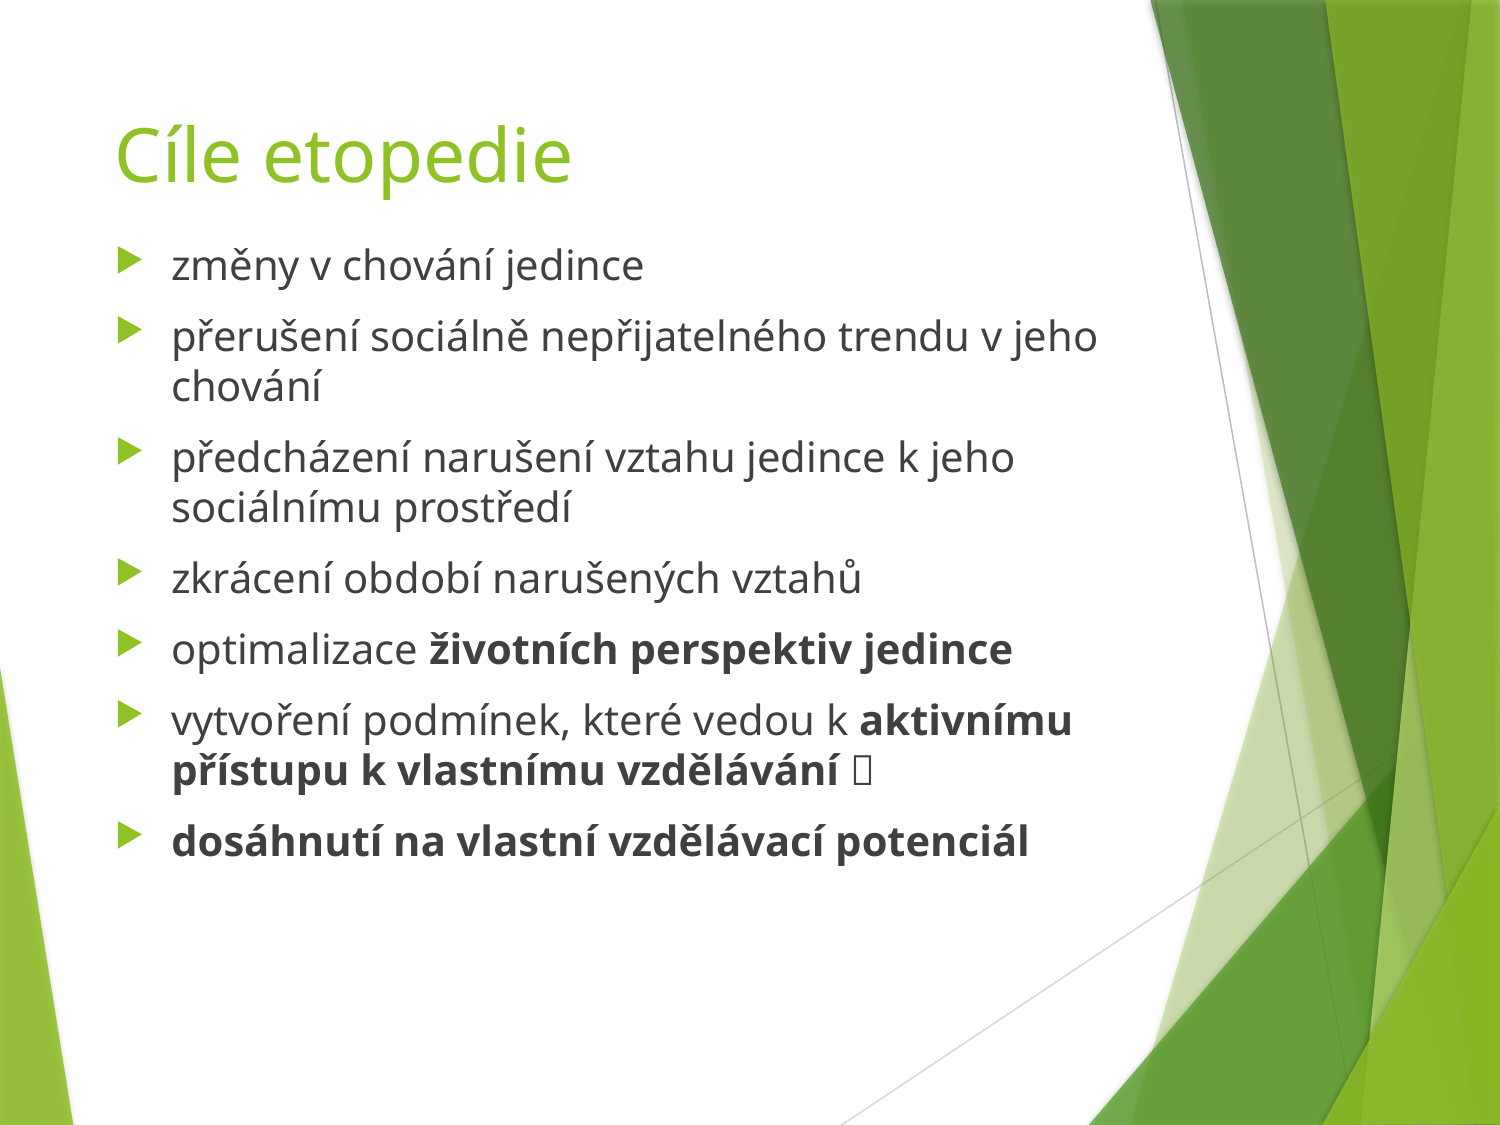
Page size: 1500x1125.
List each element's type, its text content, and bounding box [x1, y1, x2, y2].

title Cíle etopedie [99, 99, 1142, 231]
list změny v chování jedince přerušení sociálně nepřijatelného trendu v jeho chování předcházení narušení vztahu jedince k jeho sociálnímu prostředí zkrácení období narušených vztahů optimalizace životních perspektiv jedince vytvoření podmínek, které vedou k aktivnímu přístupu k vlastnímu vzdělávání  dosáhnutí na vlastní vzdělávací potenciál [99, 231, 1142, 991]
